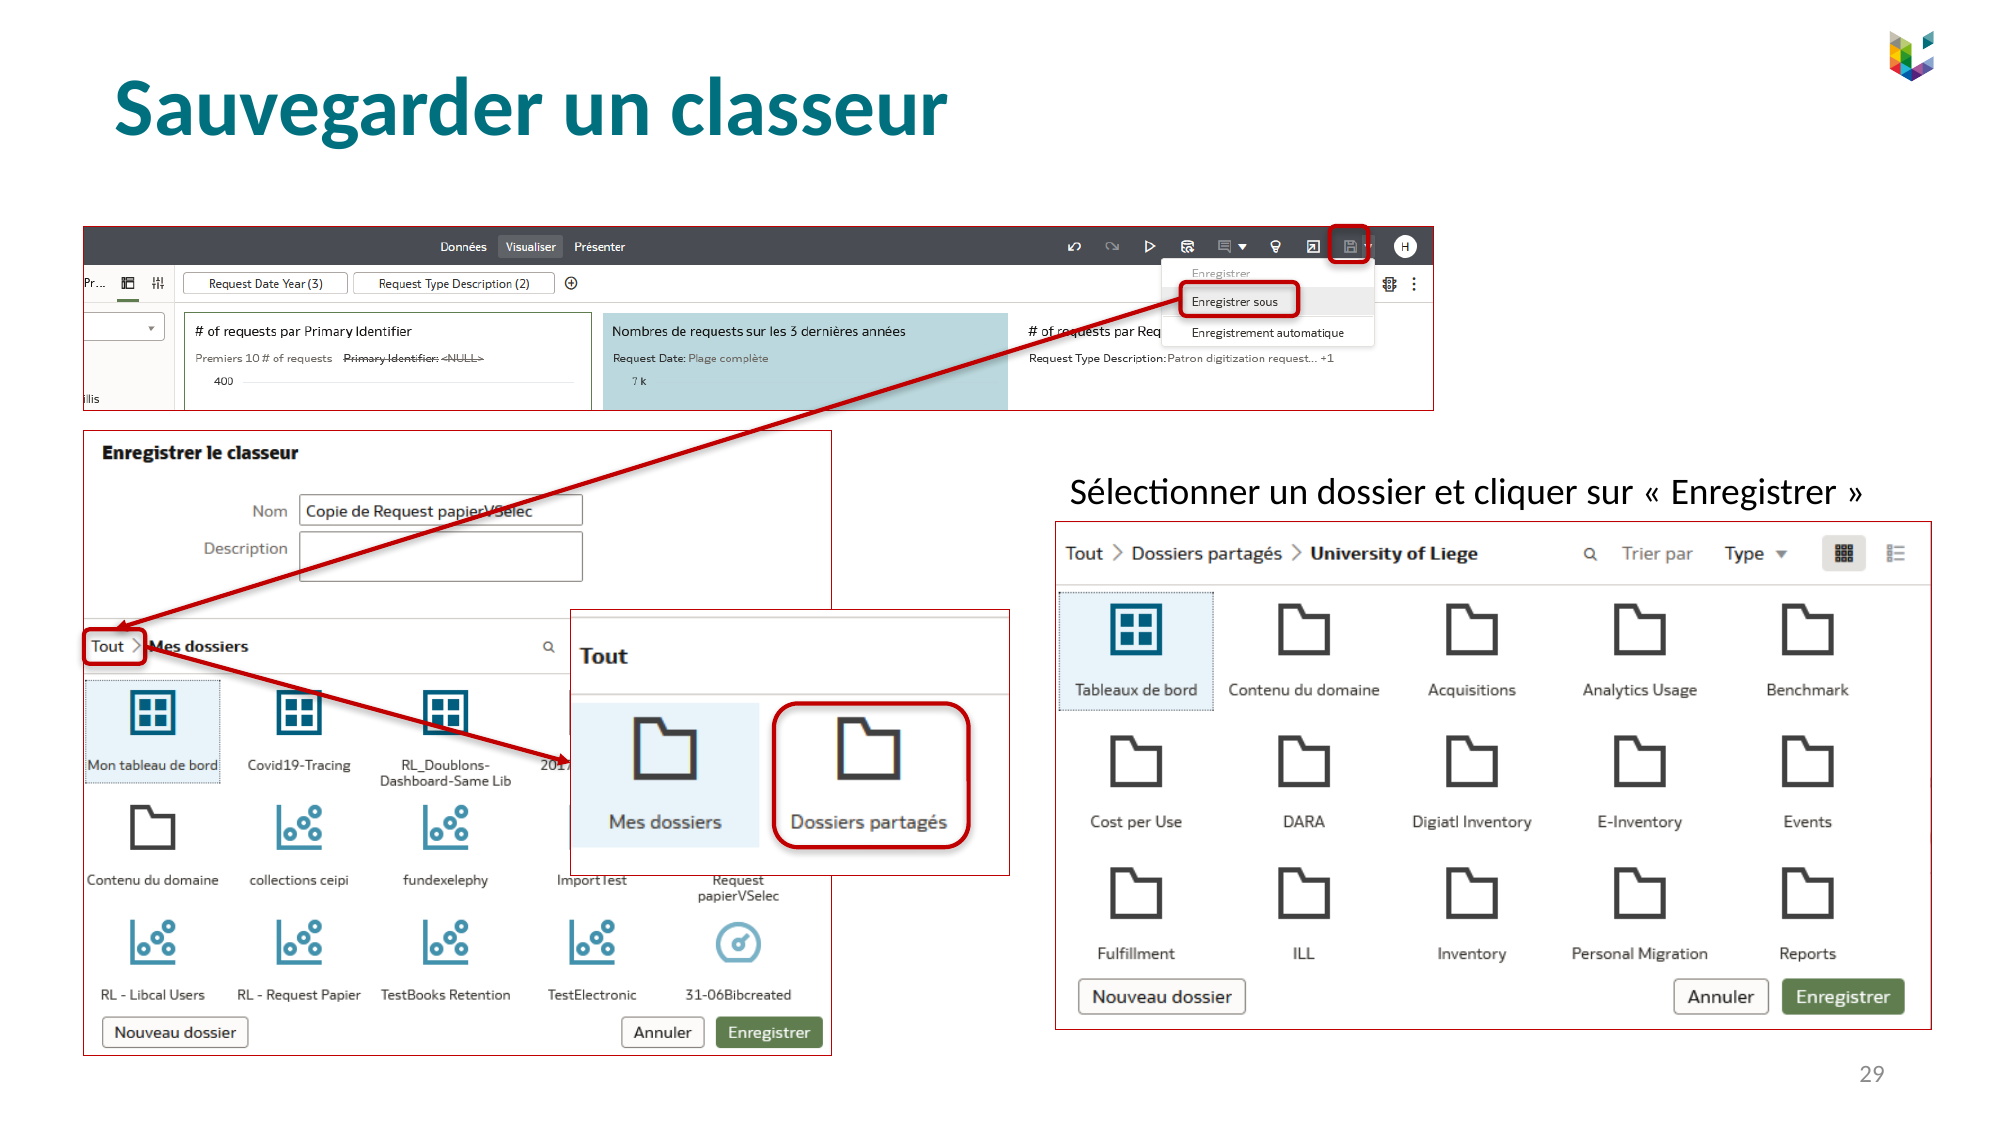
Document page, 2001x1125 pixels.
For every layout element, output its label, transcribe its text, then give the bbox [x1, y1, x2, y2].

slide_number 29 [1433, 1042, 1900, 1103]
picture [1870, 11, 1953, 101]
text_box Sélectionner un dossier et cliquer sur « Enregistrer » [1186, 460, 1932, 520]
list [83, 225, 1434, 411]
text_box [114, 298, 1181, 630]
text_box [144, 646, 572, 763]
picture [1054, 521, 1932, 1030]
picture [83, 429, 1011, 1056]
title Sauvegarder un classeur [99, 51, 1900, 154]
